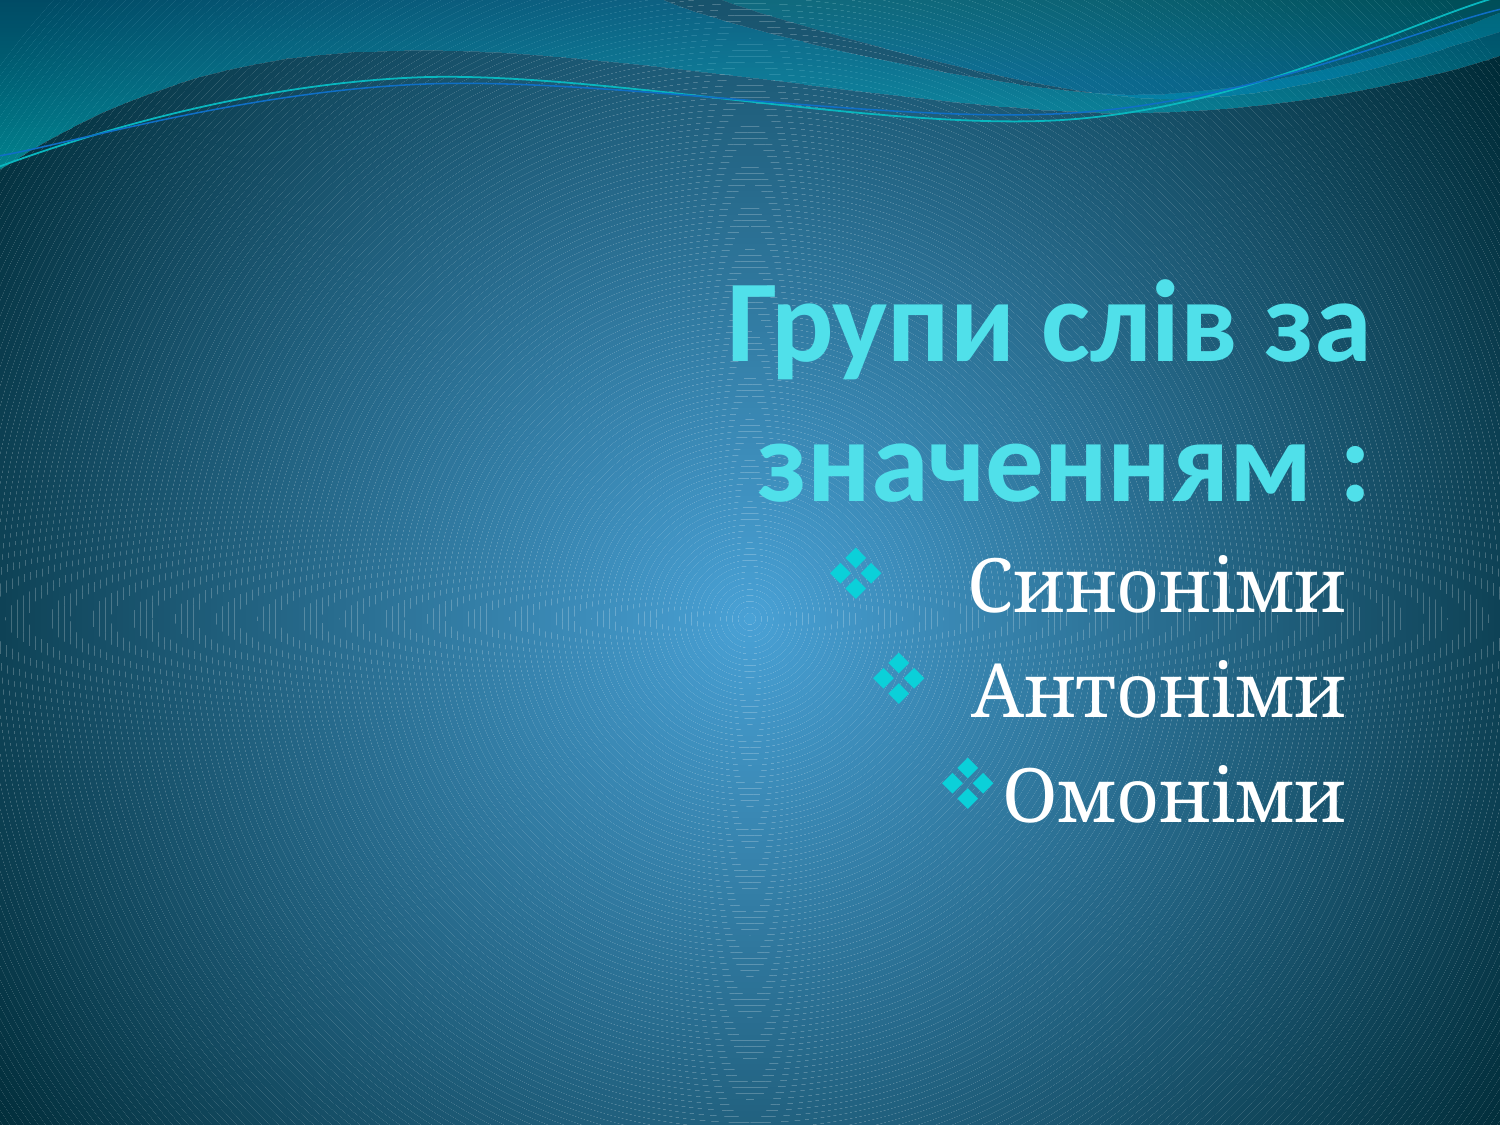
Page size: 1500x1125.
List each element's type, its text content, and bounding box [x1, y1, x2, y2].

title Групи слів за значенням : [87, 224, 1376, 525]
subtitle Синоніми Антоніми Омоніми [87, 529, 1376, 818]
